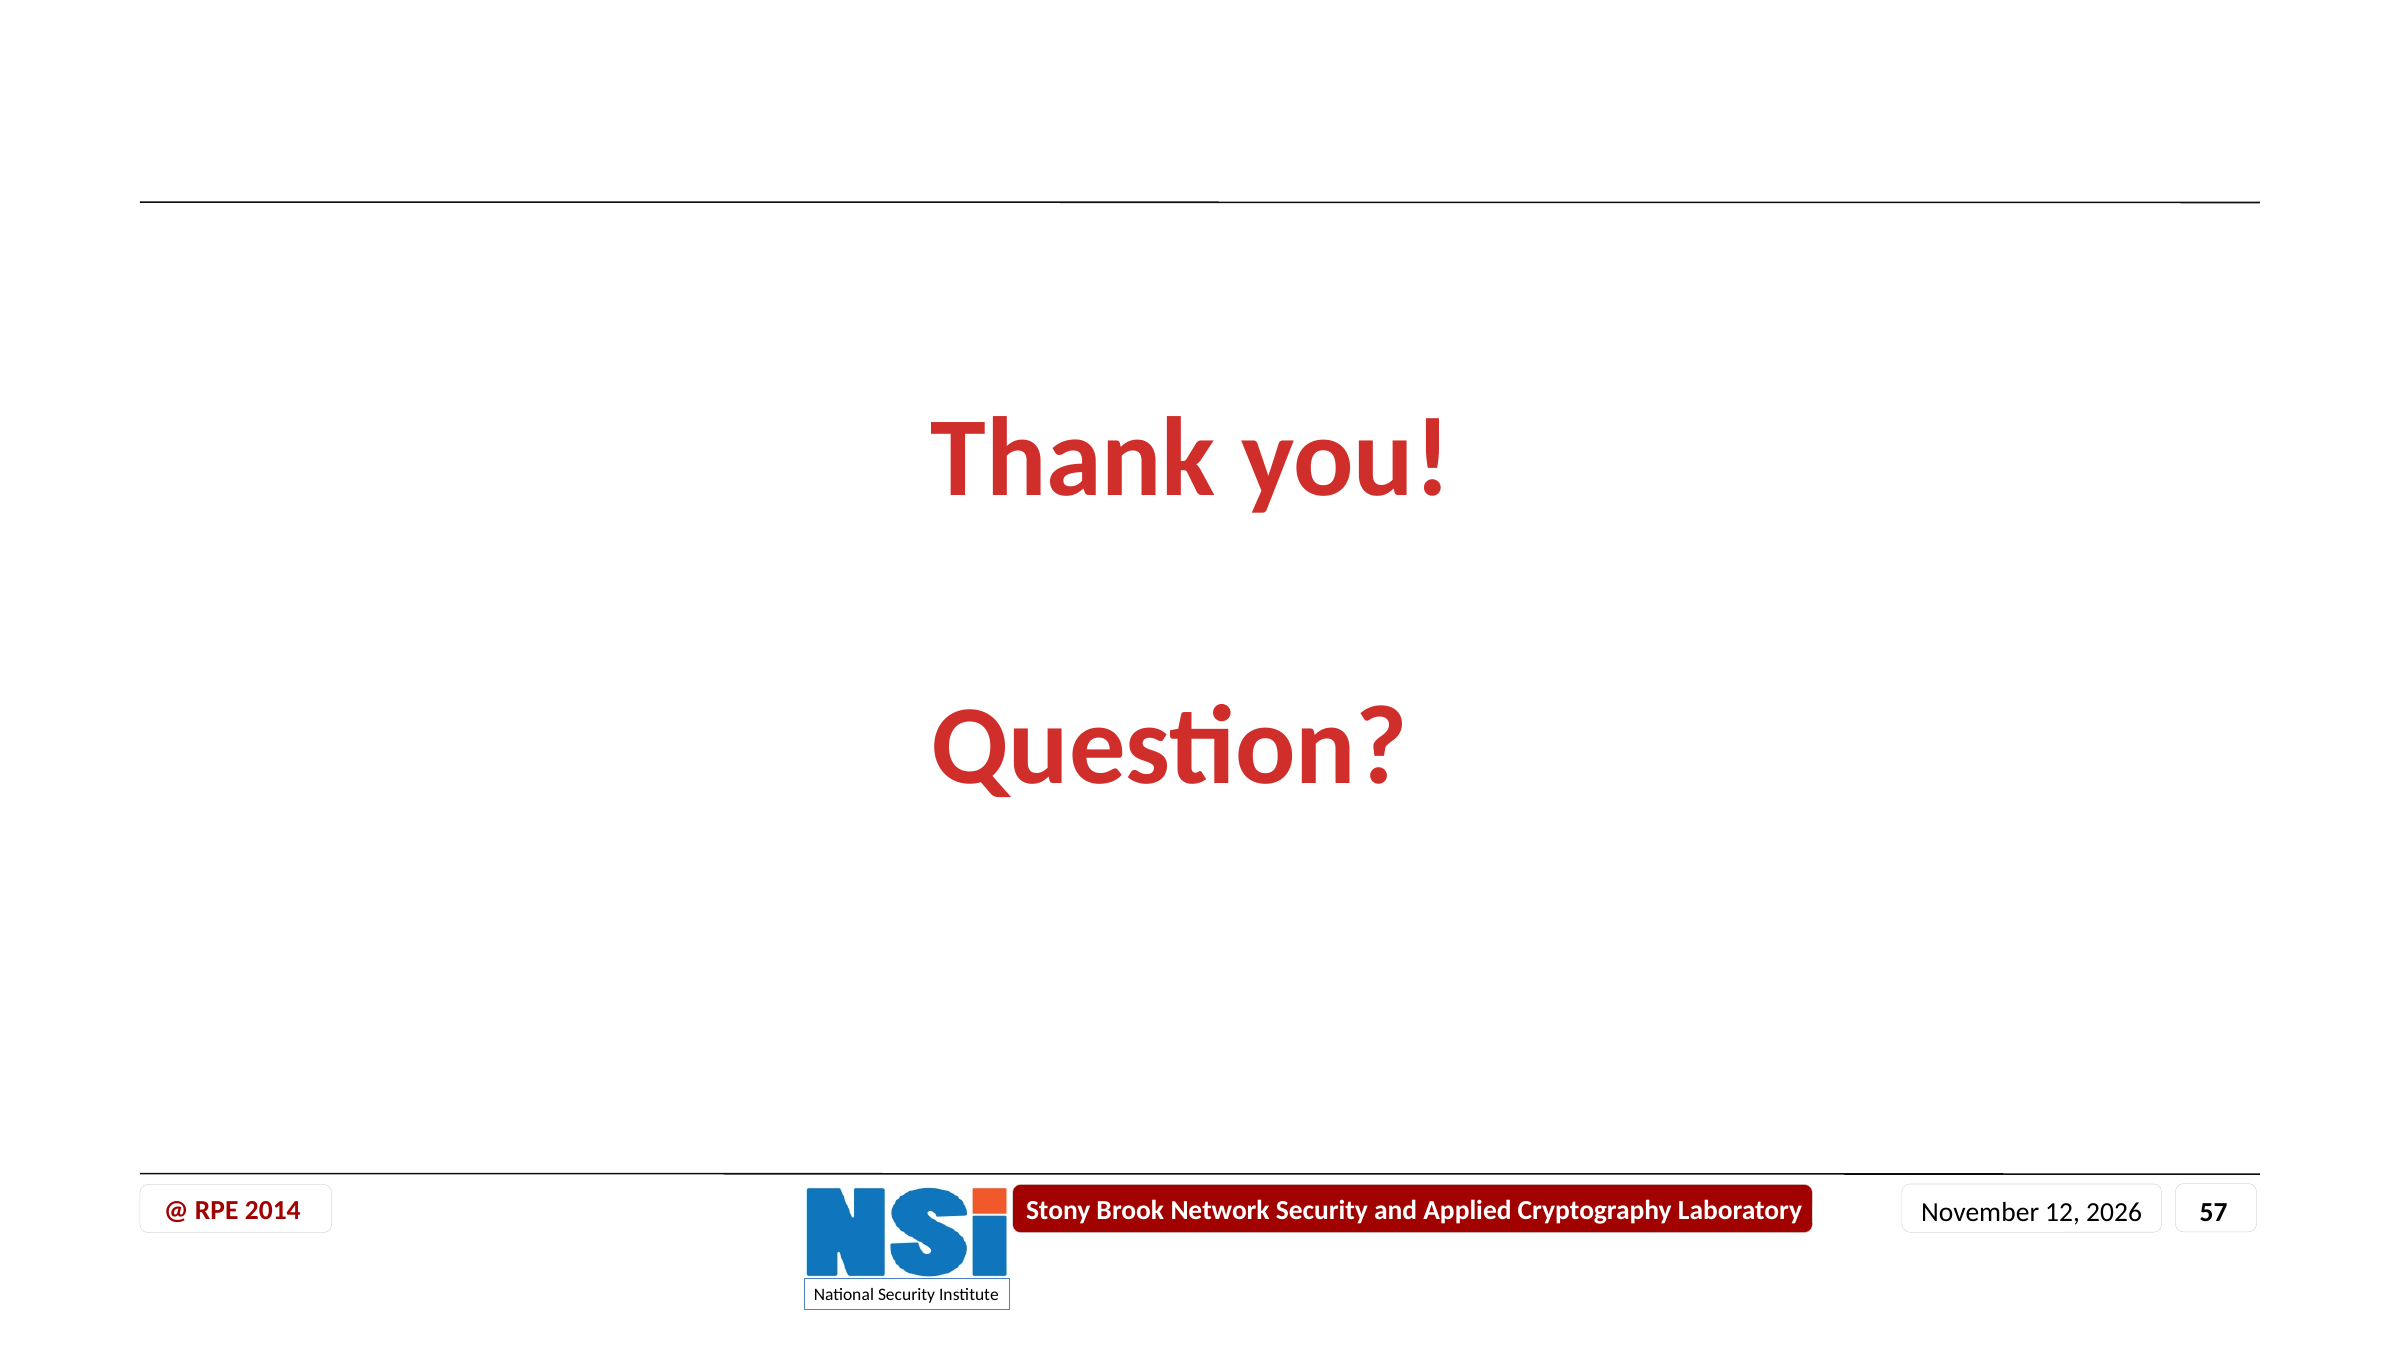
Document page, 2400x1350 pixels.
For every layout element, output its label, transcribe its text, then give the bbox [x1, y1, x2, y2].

text_box Question? [916, 663, 1424, 814]
picture [804, 1186, 1009, 1277]
text_box Thank you! [915, 375, 1467, 526]
